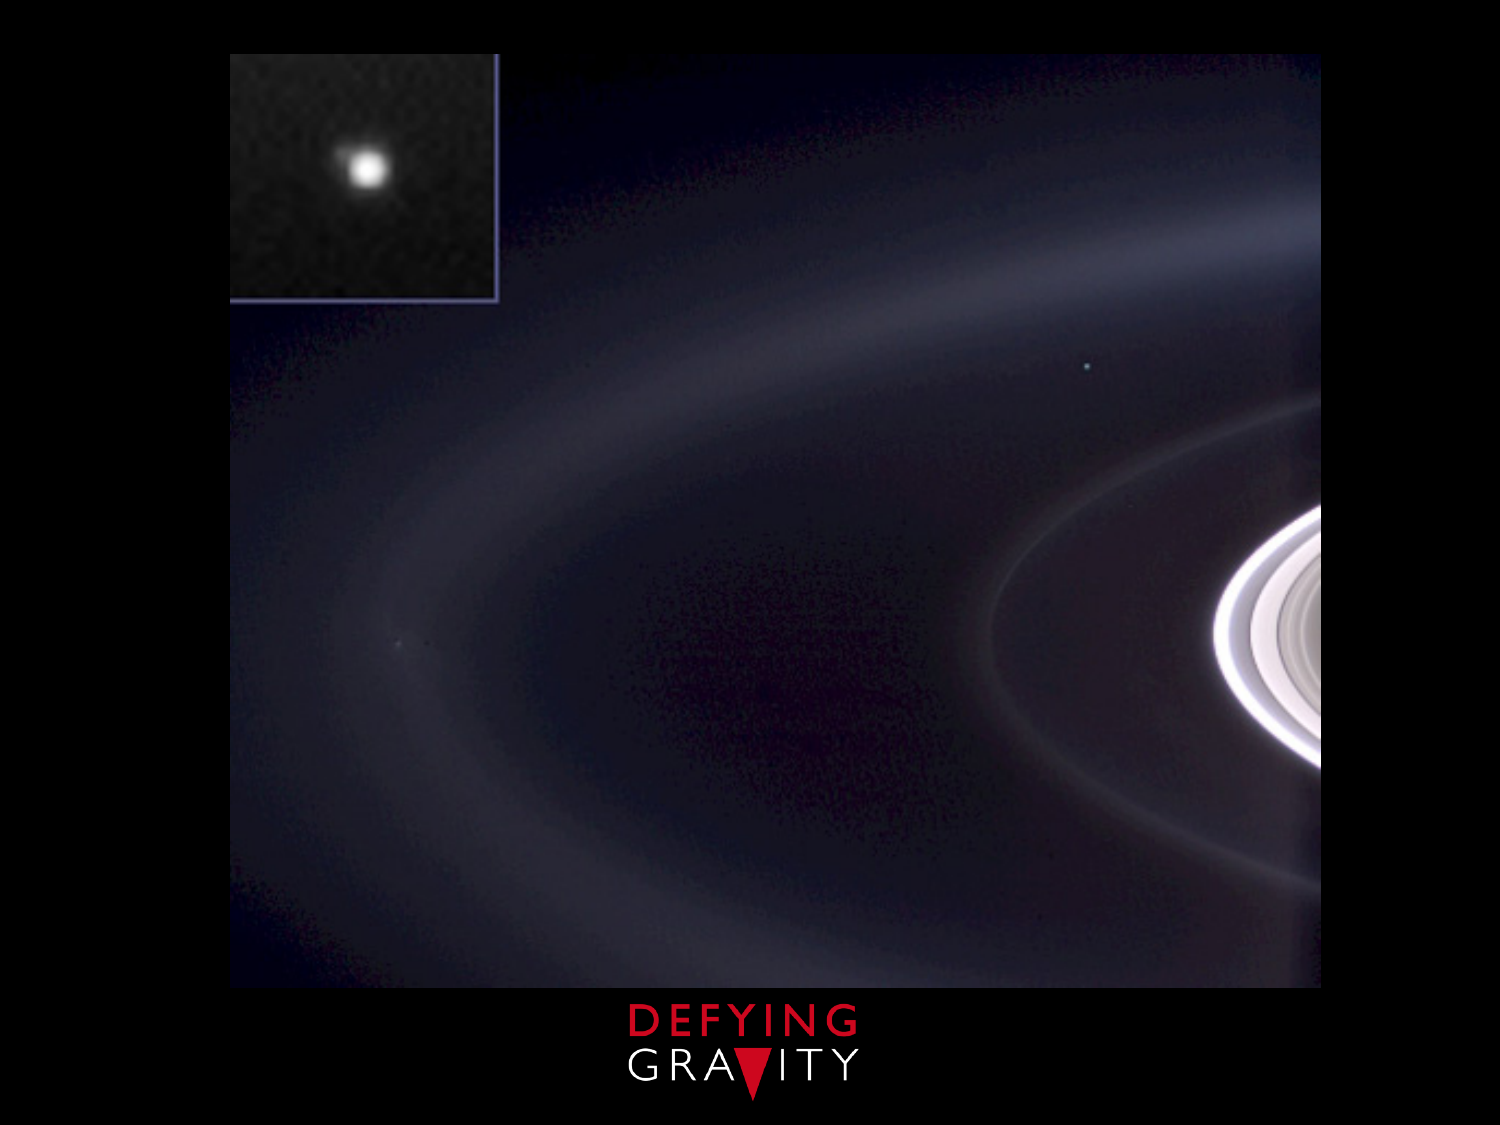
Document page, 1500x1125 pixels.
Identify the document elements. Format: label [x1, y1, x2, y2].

picture [620, 999, 867, 1104]
picture [229, 54, 1321, 988]
